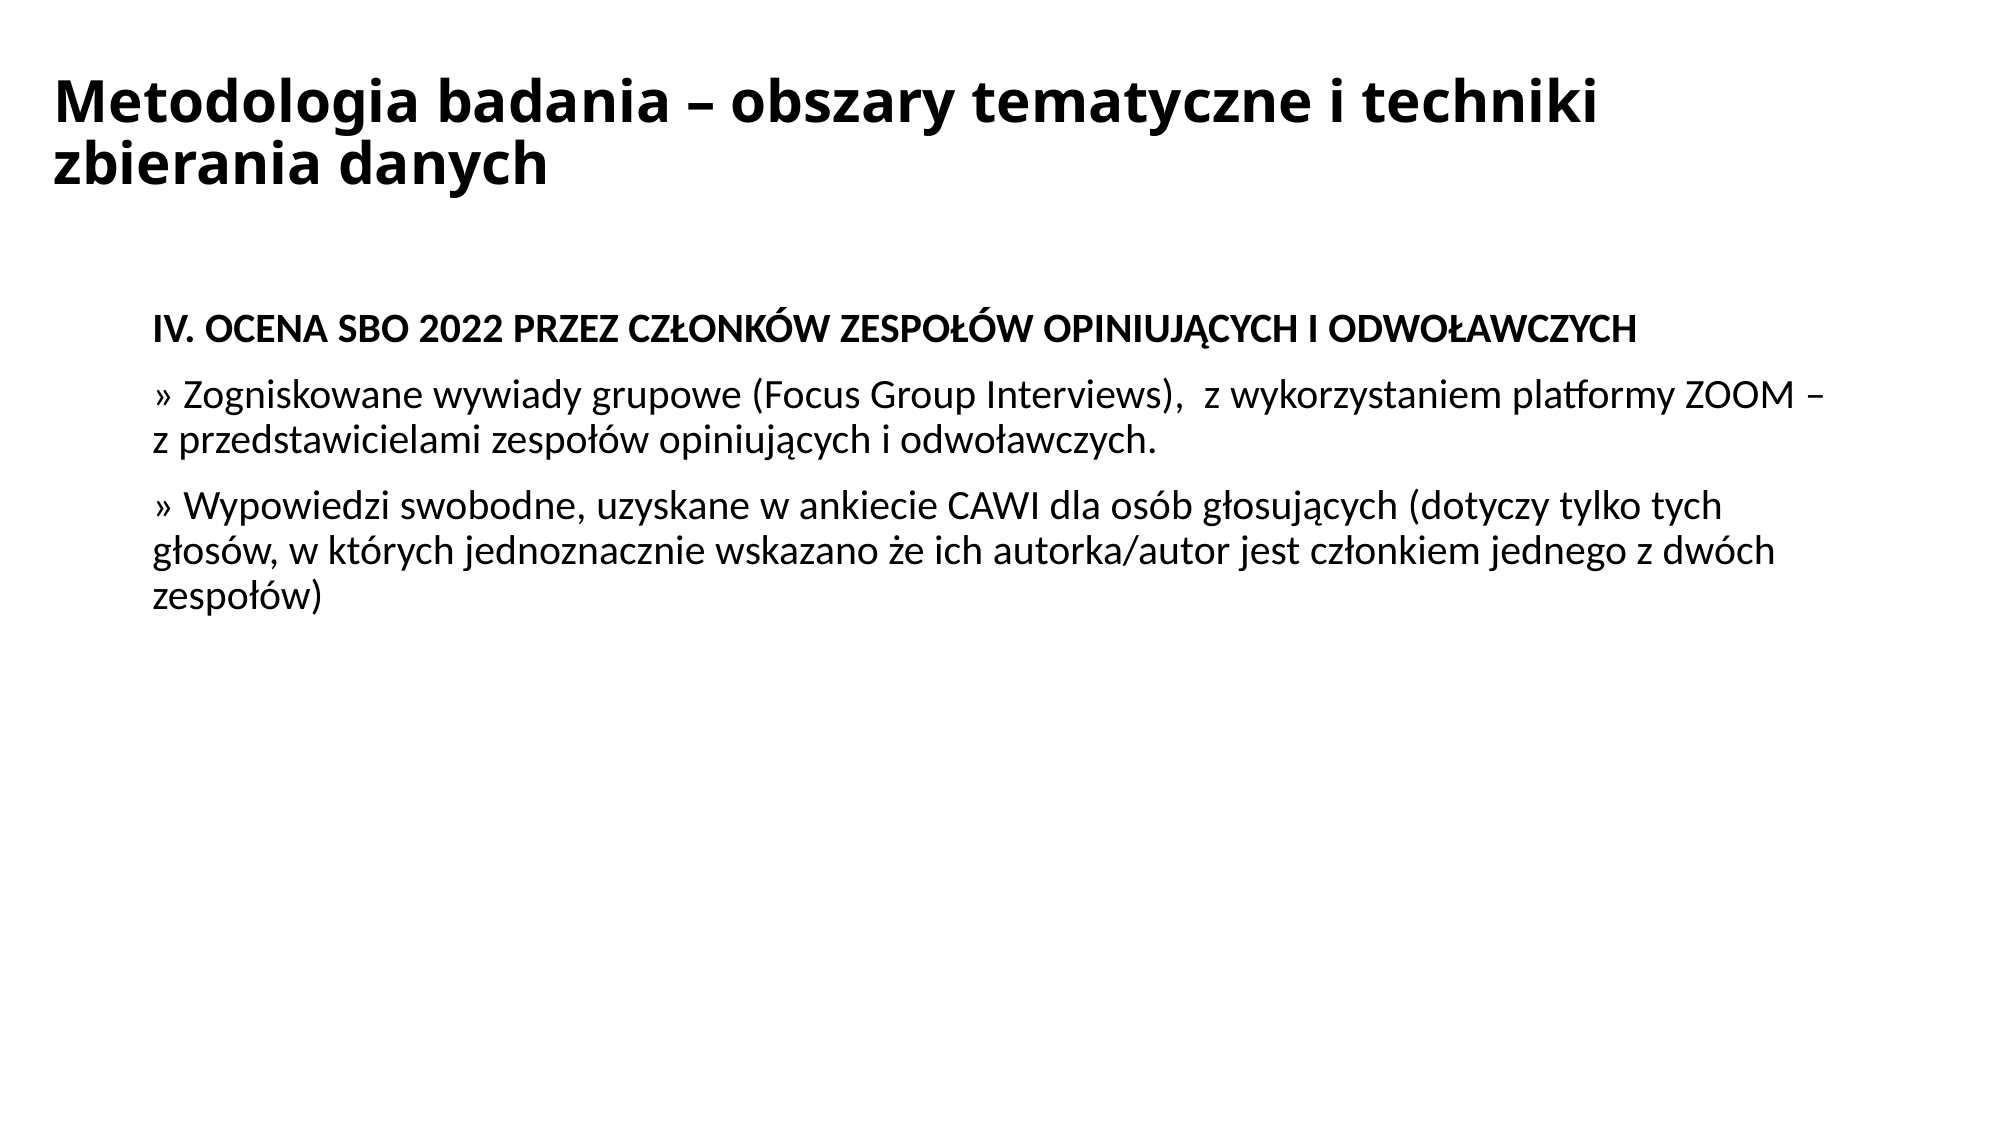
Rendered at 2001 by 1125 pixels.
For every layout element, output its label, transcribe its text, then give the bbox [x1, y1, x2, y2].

title Metodologia badania – obszary tematyczne i techniki zbierania danych [38, 25, 1866, 244]
list IV. OCENA SBO 2022 PRZEZ CZŁONKÓW ZESPOŁÓW OPINIUJĄCYCH I ODWOŁAWCZYCH » Zogniskowane wywiady grupowe (Focus Group Interviews), z wykorzystaniem platformy ZOOM – z przedstawicielami zespołów opiniujących i odwoławczych. » Wypowiedzi swobodne, uzyskane w ankiecie CAWI dla osób głosujących (dotyczy tylko tych głosów, w których jednoznacznie wskazano że ich autorka/autor jest członkiem jednego z dwóch zespołów) [137, 299, 1863, 1014]
